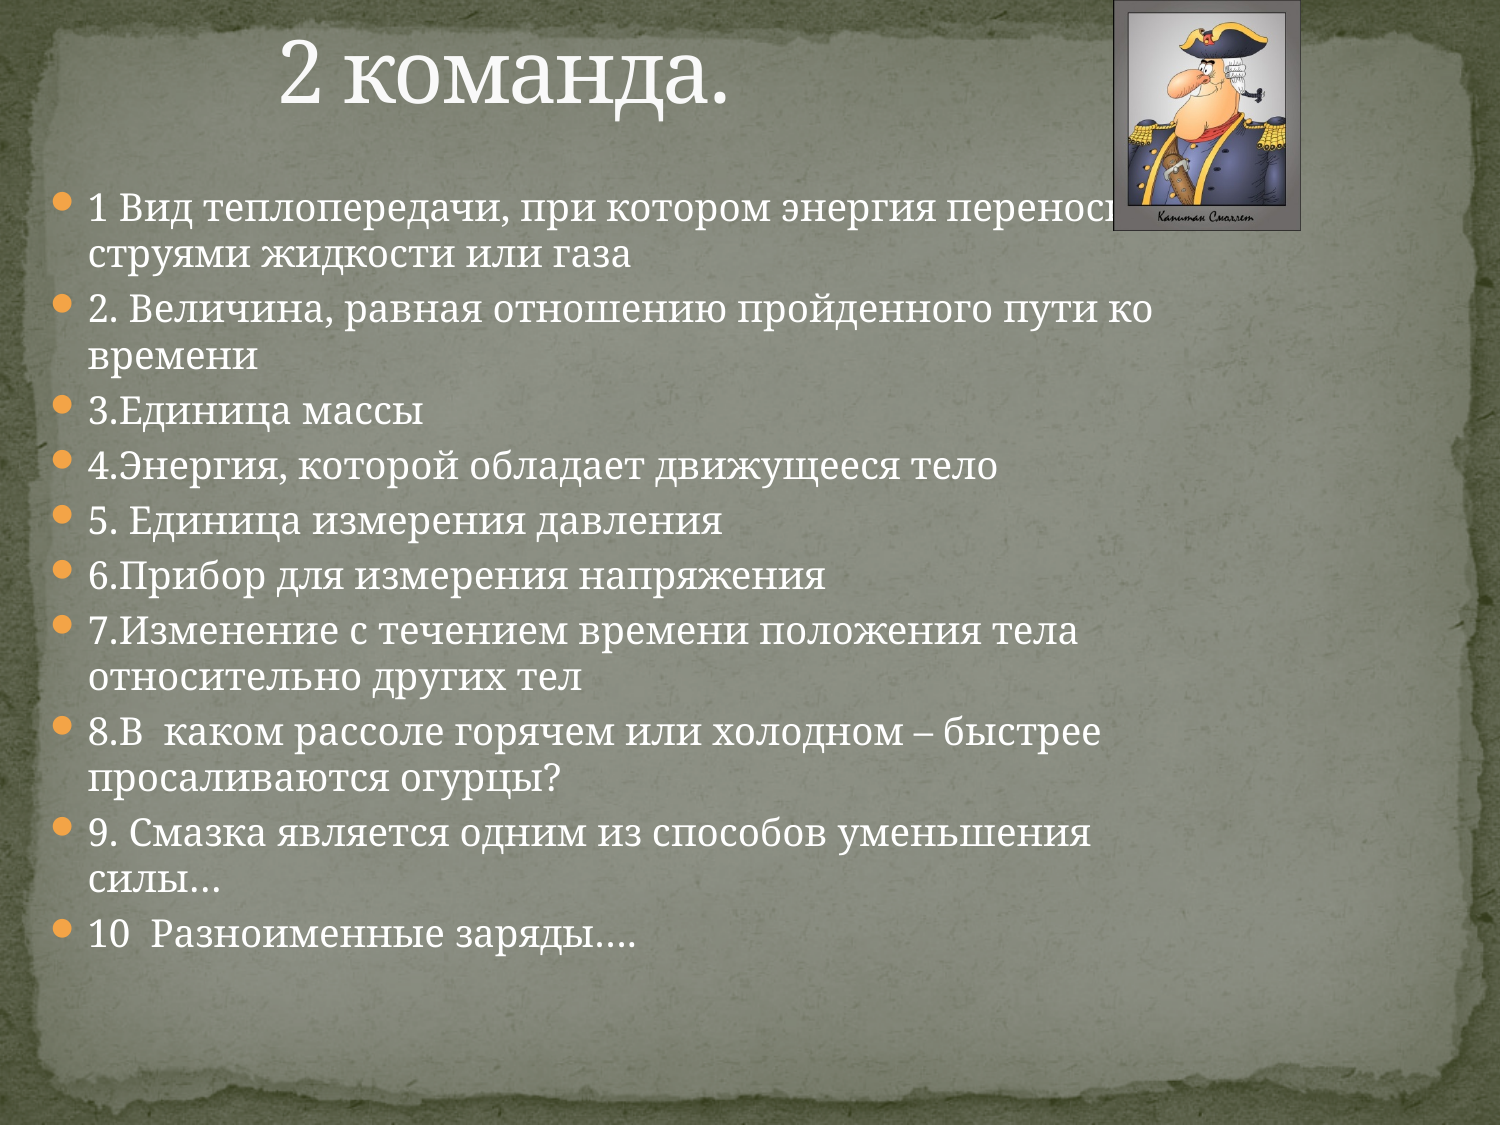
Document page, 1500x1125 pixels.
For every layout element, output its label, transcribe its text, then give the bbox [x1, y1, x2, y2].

list 1 Вид теплопередачи, при котором энергия переносится струями жидкости или газа 2. Величина, равная отношению пройденного пути ко времени 3.Единица массы 4.Энергия, которой обладает движущееся тело 5. Единица измерения давления 6.Прибор для измерения напряжения 7.Изменение с течением времени положения тела относительно других тел 8.В каком рассоле горячем или холодном – быстрее просаливаются огурцы? 9. Смазка является одним из способов уменьшения силы… 10 Разноименные заряды…. [35, 175, 1223, 971]
picture [1113, 0, 1301, 231]
title 2 команда. [81, 0, 926, 129]
